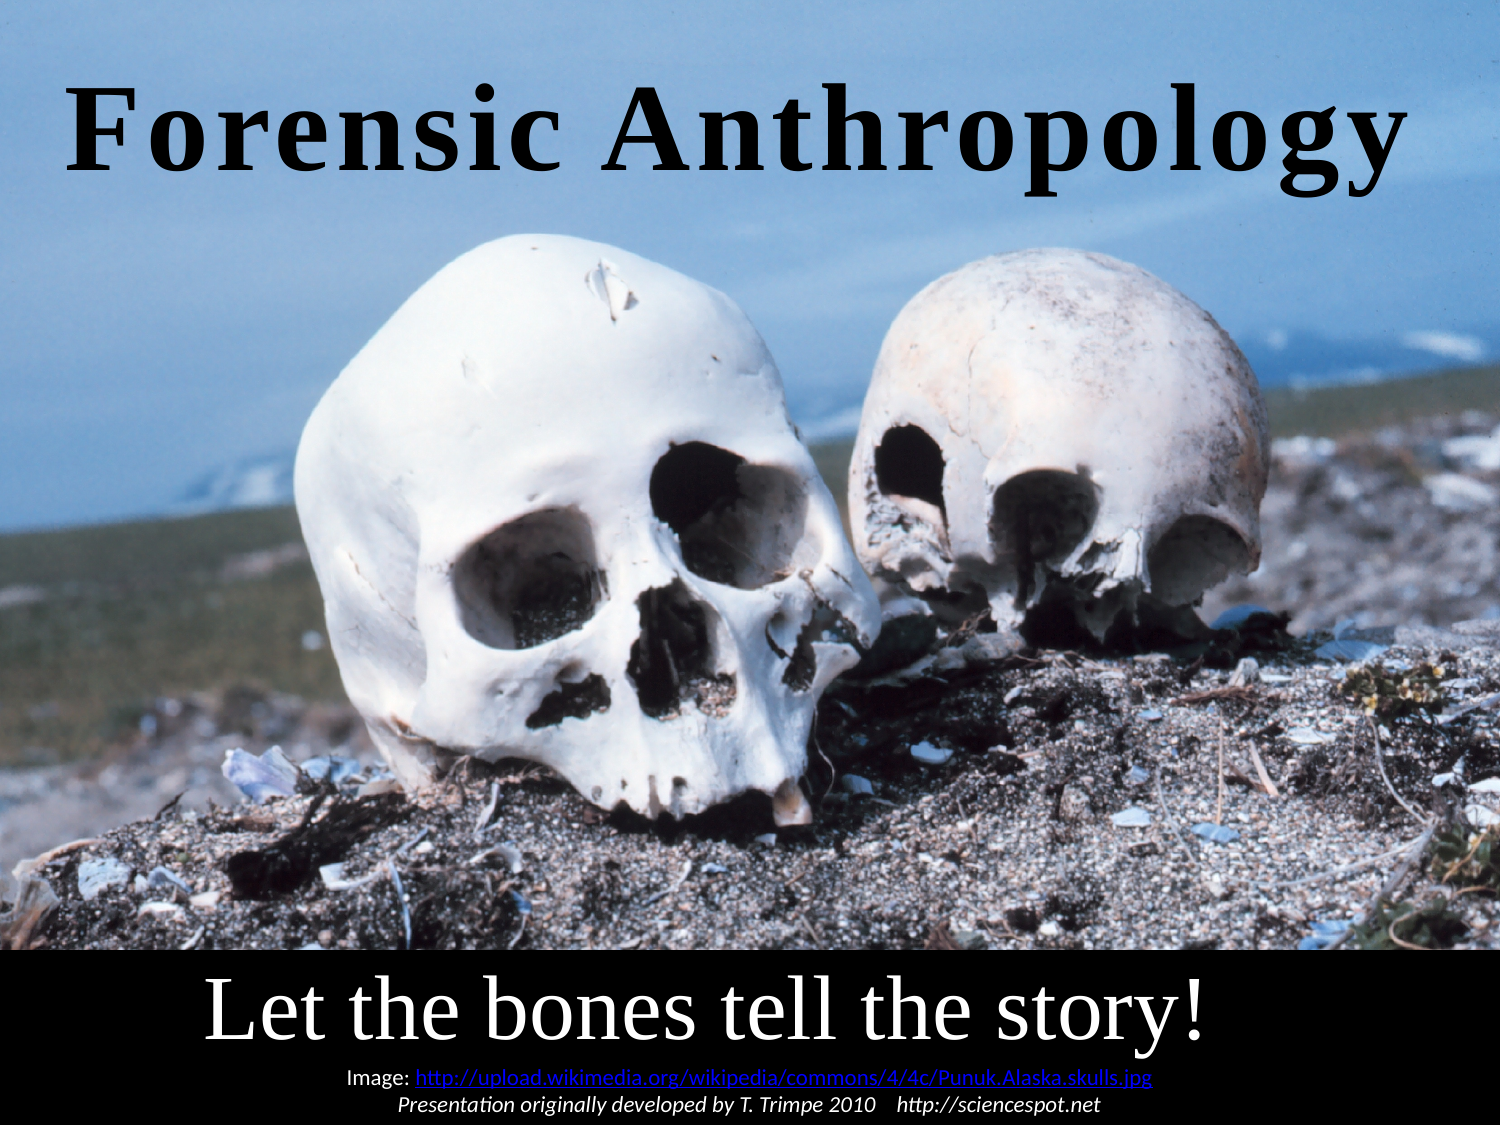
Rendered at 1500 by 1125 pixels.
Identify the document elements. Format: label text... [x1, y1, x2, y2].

picture [0, 0, 1500, 951]
text_box Let the bones tell the story! Image: http://upload.wikimedia.org/wikipedia/commons/4/4c/Punuk.Alaska.skulls.jpg Presentation originally developed by T. Trimpe 2010 http://sciencespot.net [37, 959, 1463, 1125]
